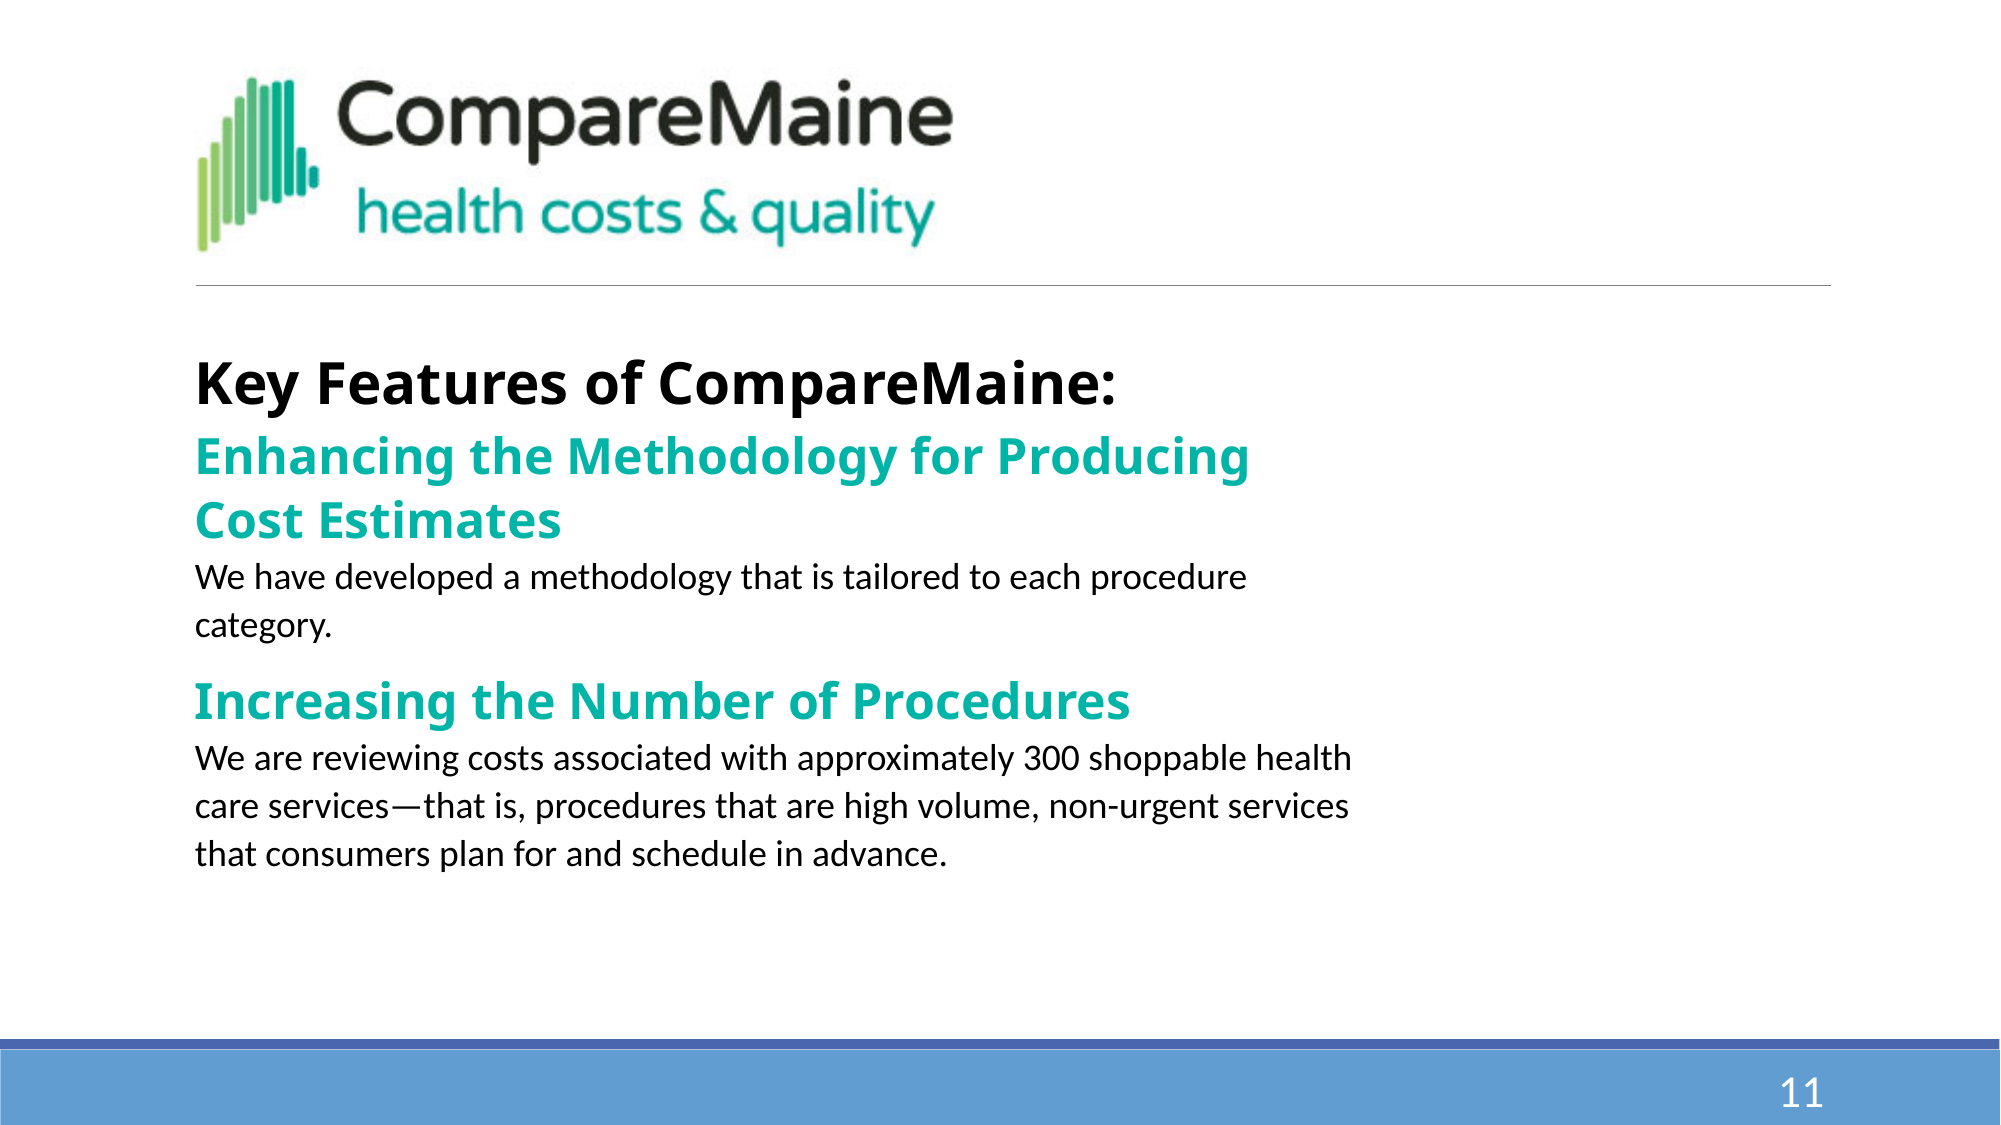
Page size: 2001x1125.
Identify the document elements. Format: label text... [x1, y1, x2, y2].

text_box Key Features of CompareMaine: Enhancing the Methodology for Producing Cost Estimates We have developed a methodology that is tailored to each procedure category. Increasing the Number of Procedures We are reviewing costs associated with approximately 300 shoppable health care services—that is, procedures that are high volume, non-urgent services that consumers plan for and schedule in advance. [179, 333, 1374, 1008]
slide_number 11 [1624, 1059, 1840, 1120]
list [179, 66, 969, 265]
